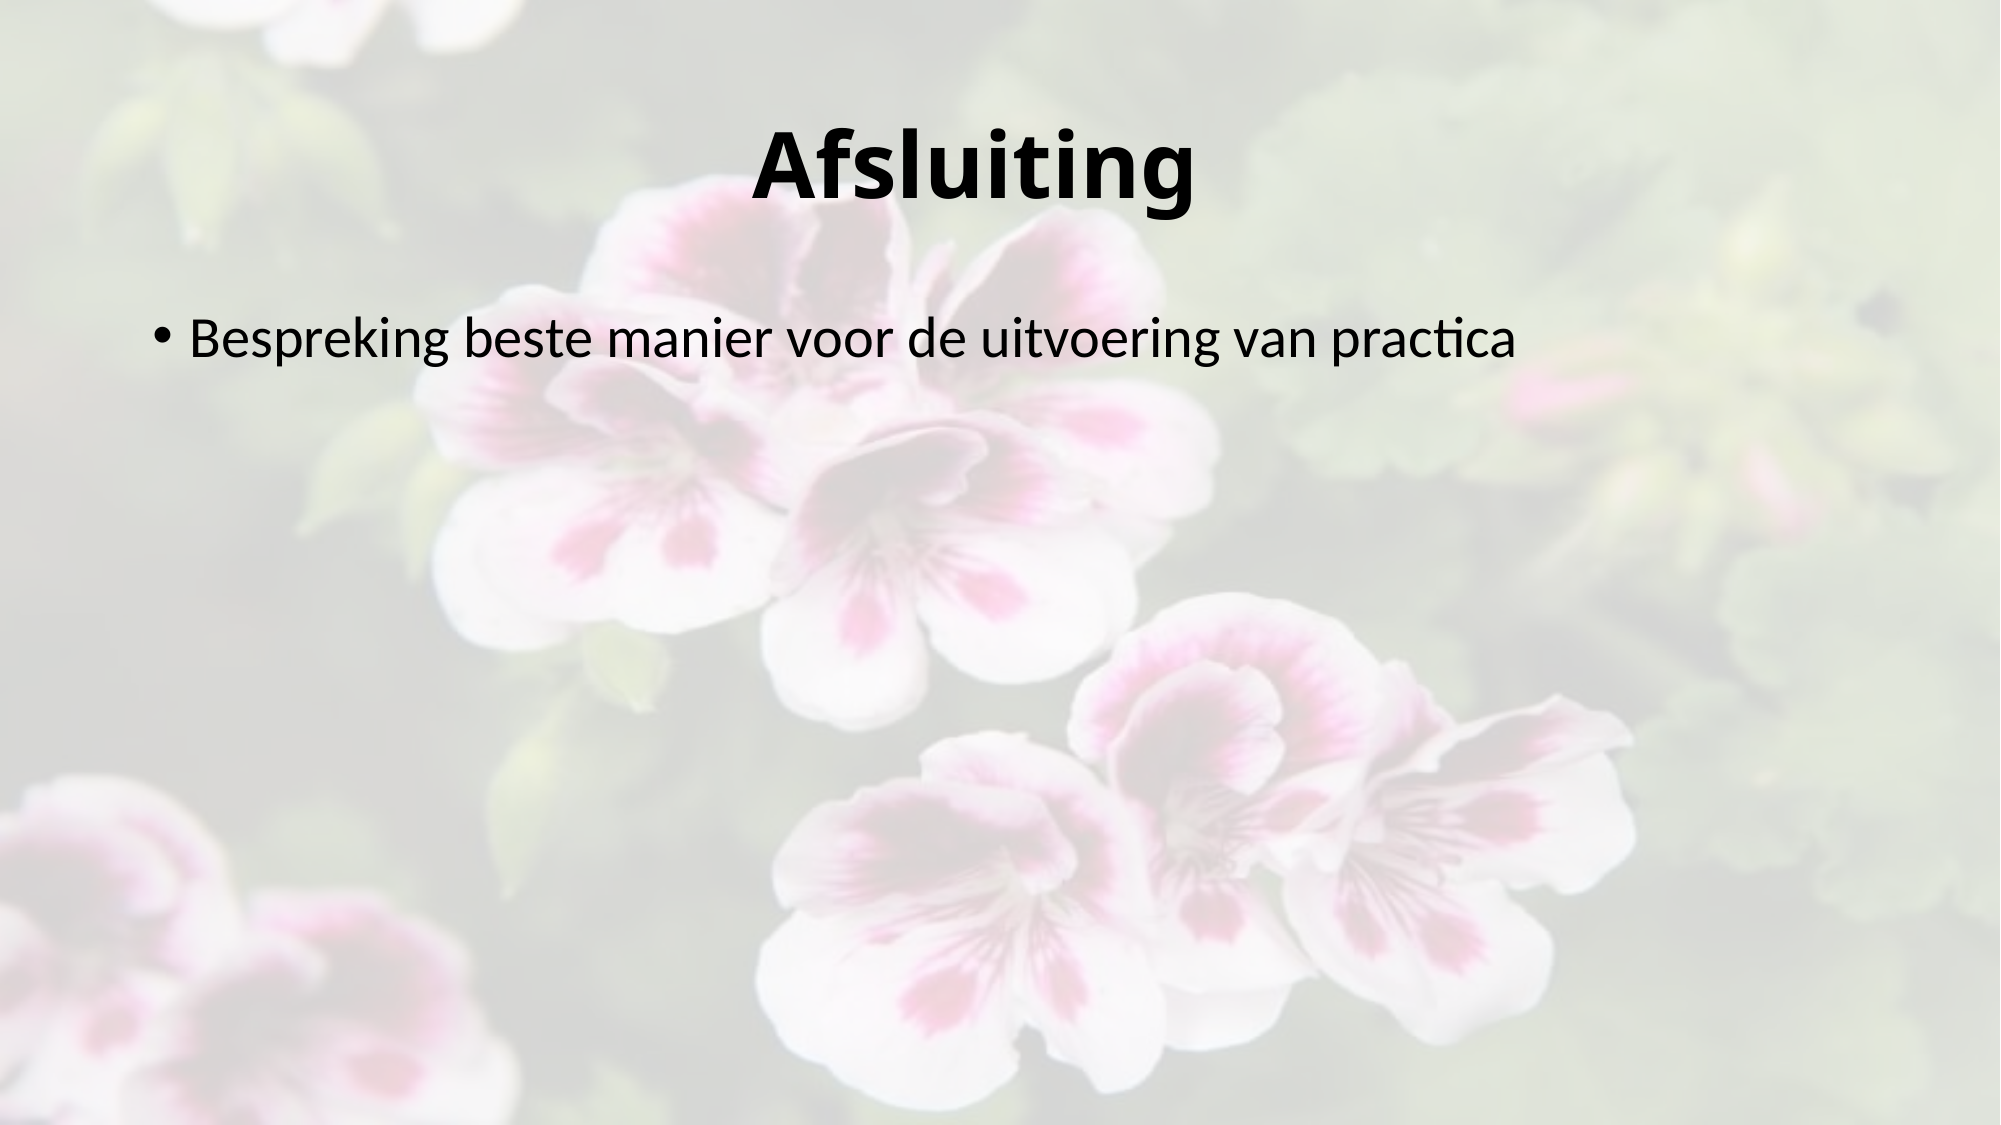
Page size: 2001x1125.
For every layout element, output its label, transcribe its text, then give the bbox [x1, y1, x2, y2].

list Bespreking beste manier voor de uitvoering van practica [137, 299, 1863, 1014]
title Afsluiting [137, 59, 1863, 278]
